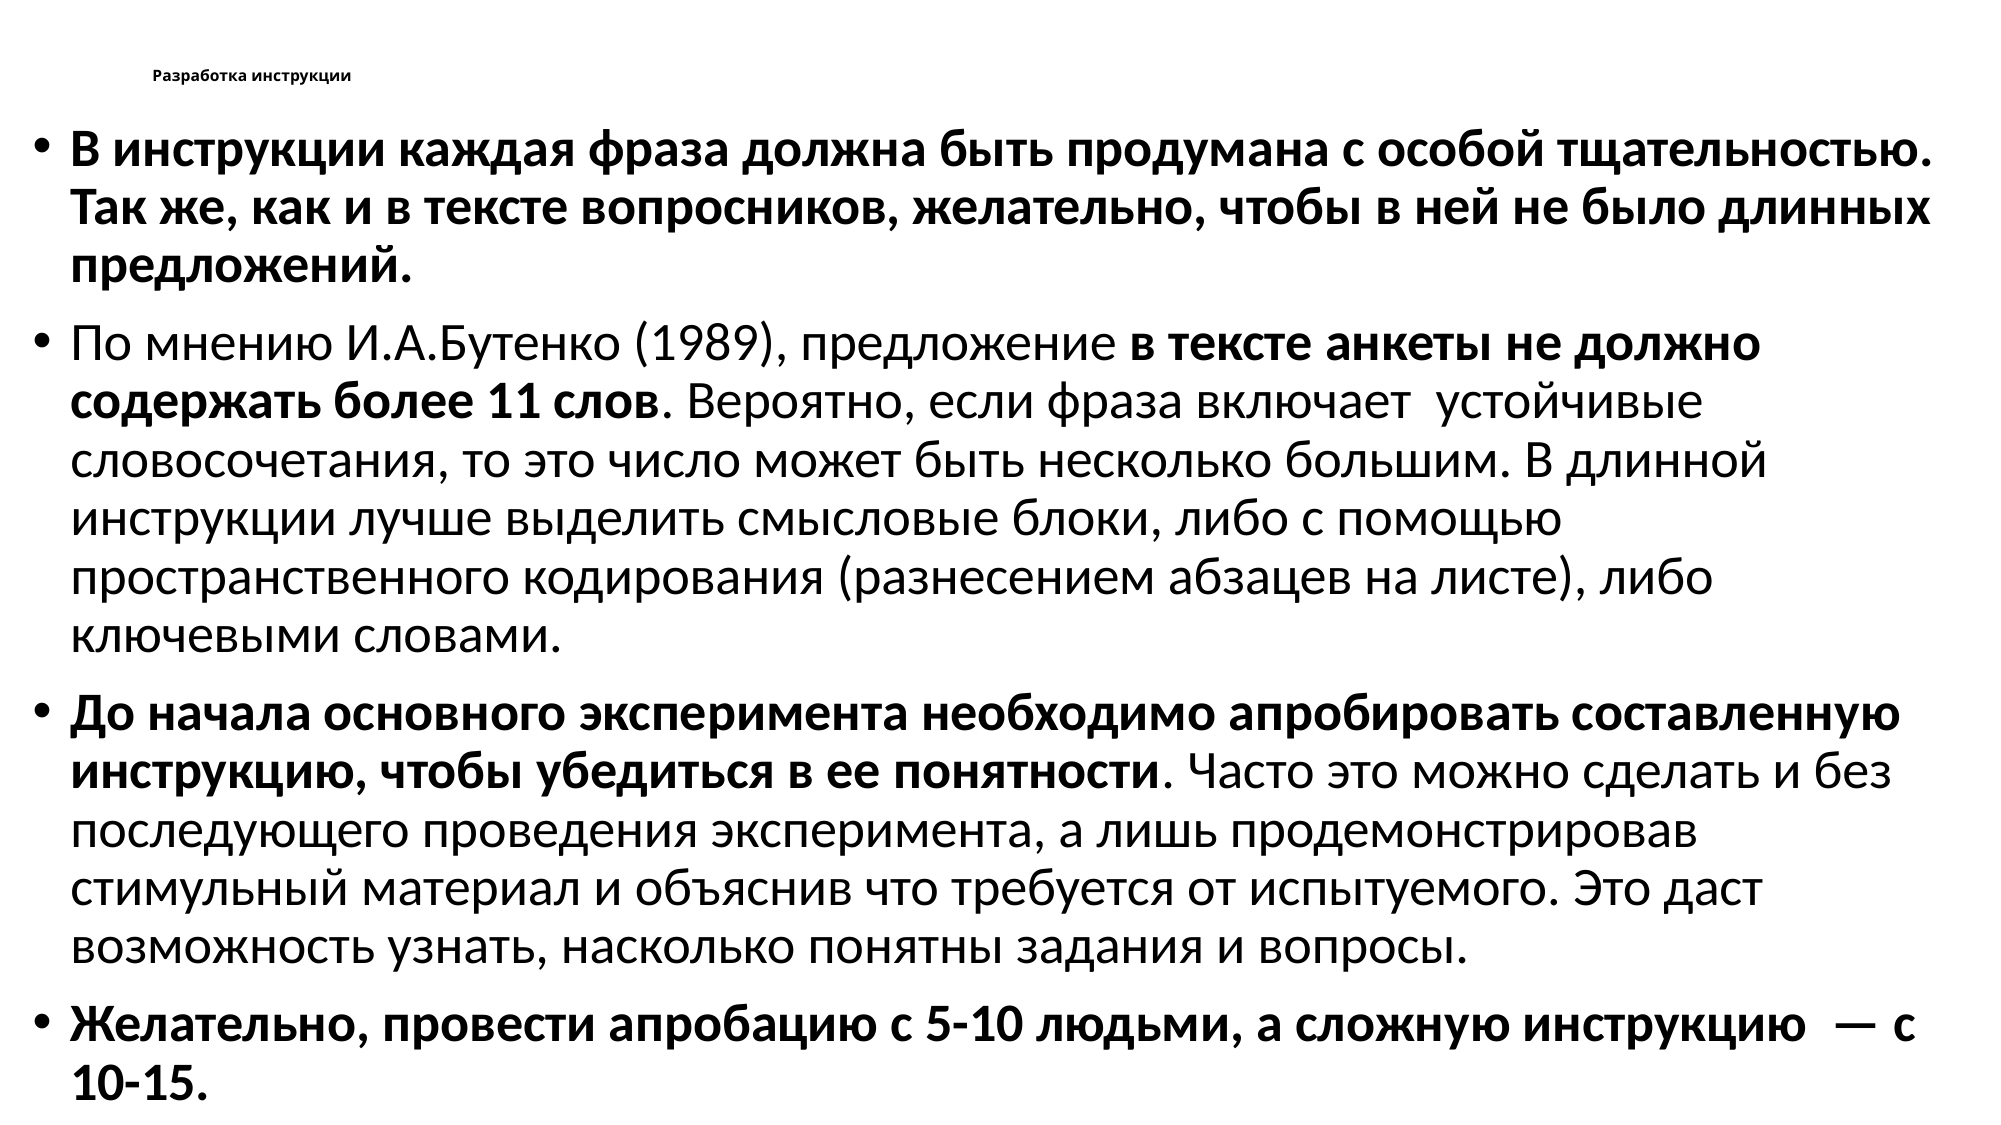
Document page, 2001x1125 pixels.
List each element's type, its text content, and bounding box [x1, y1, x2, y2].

list В инструкции каждая фраза должна быть продумана с особой тщательностью. Так же, как и в тексте вопросников, желательно, чтобы в ней не было длинных предложений. По мнению И.А.Бутенко (1989), предложение в тексте анкеты не должно содержать более 11 слов. Вероятно, если фраза включает устойчивые словосочетания, то это число может быть несколько большим. В длинной инструкции лучше выделить смысловые блоки, либо с помощью пространственного кодирования (разнесением абзацев на листе), либо ключевыми словами. До начала основного эксперимента необходимо апробировать составленную инструкцию, чтобы убедиться в ее понятности. Часто это можно сделать и без последующего проведения эксперимента, а лишь продемонстрировав стимульный материал и объяснив что требуется от испытуемого. Это даст возможность узнать, насколько понятны задания и вопросы. Желательно, провести апробацию с 5-10 людьми, а сложную инструкцию — с 10-15. [17, 111, 2000, 1125]
title Разработка инструкции [137, 59, 1863, 111]
